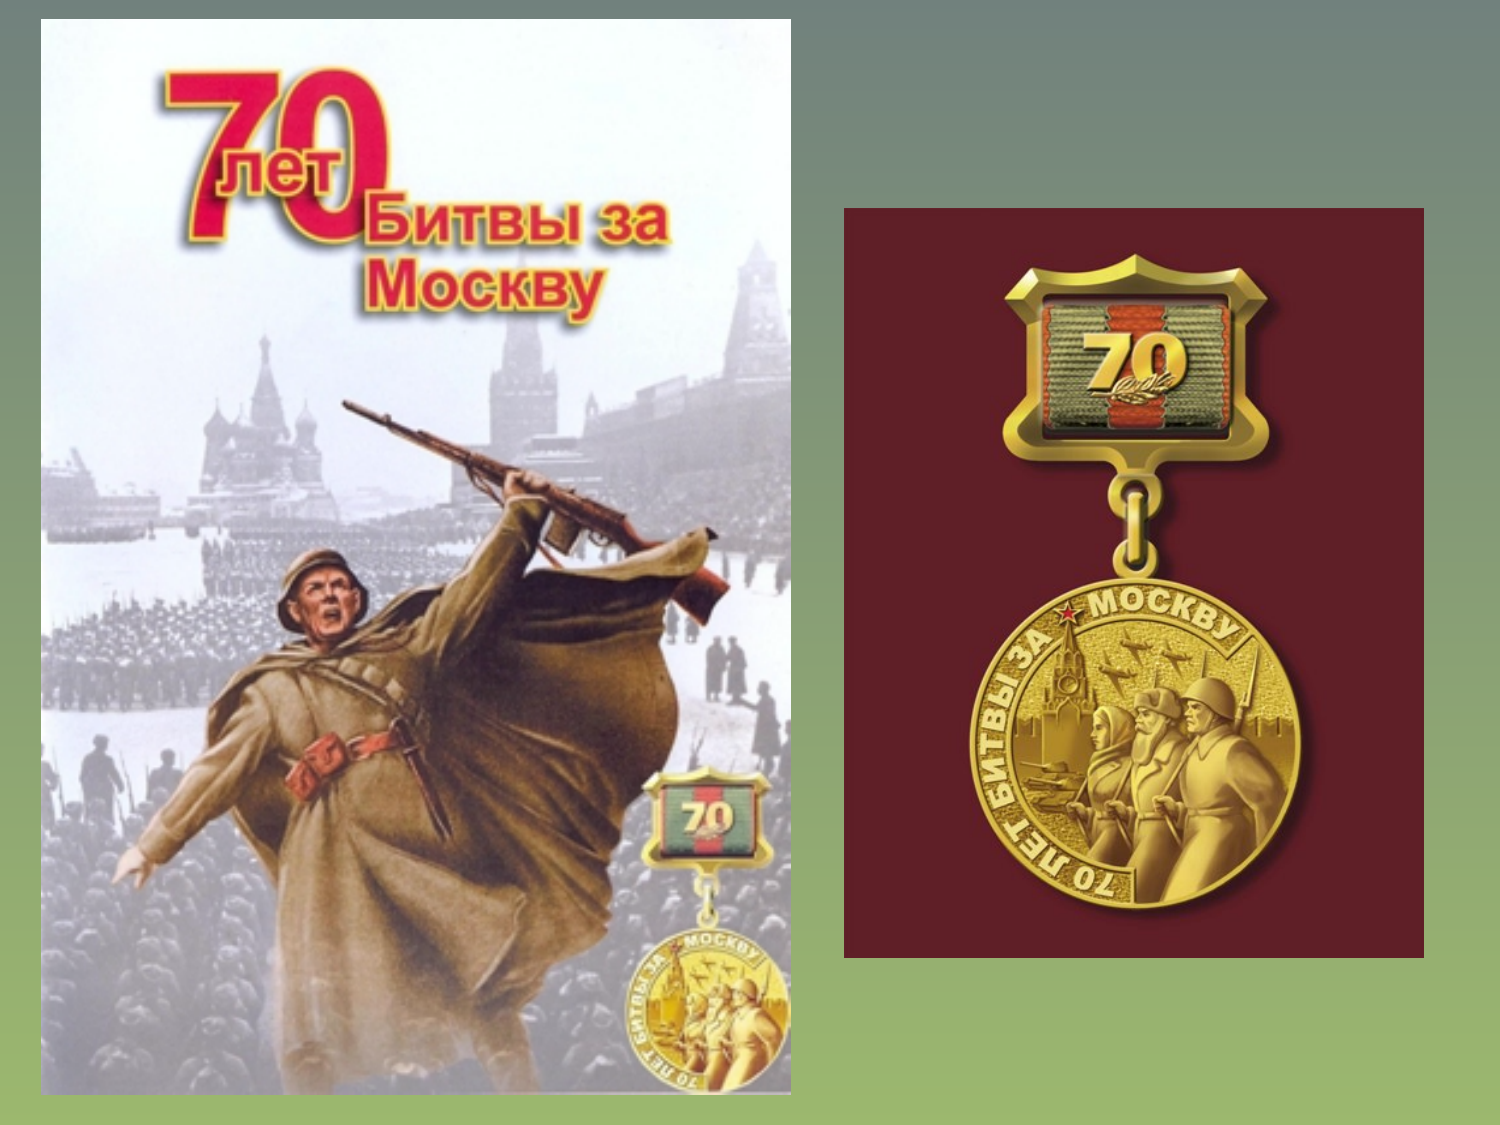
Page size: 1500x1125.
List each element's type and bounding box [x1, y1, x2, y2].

list [40, 18, 791, 1095]
picture [844, 207, 1424, 958]
